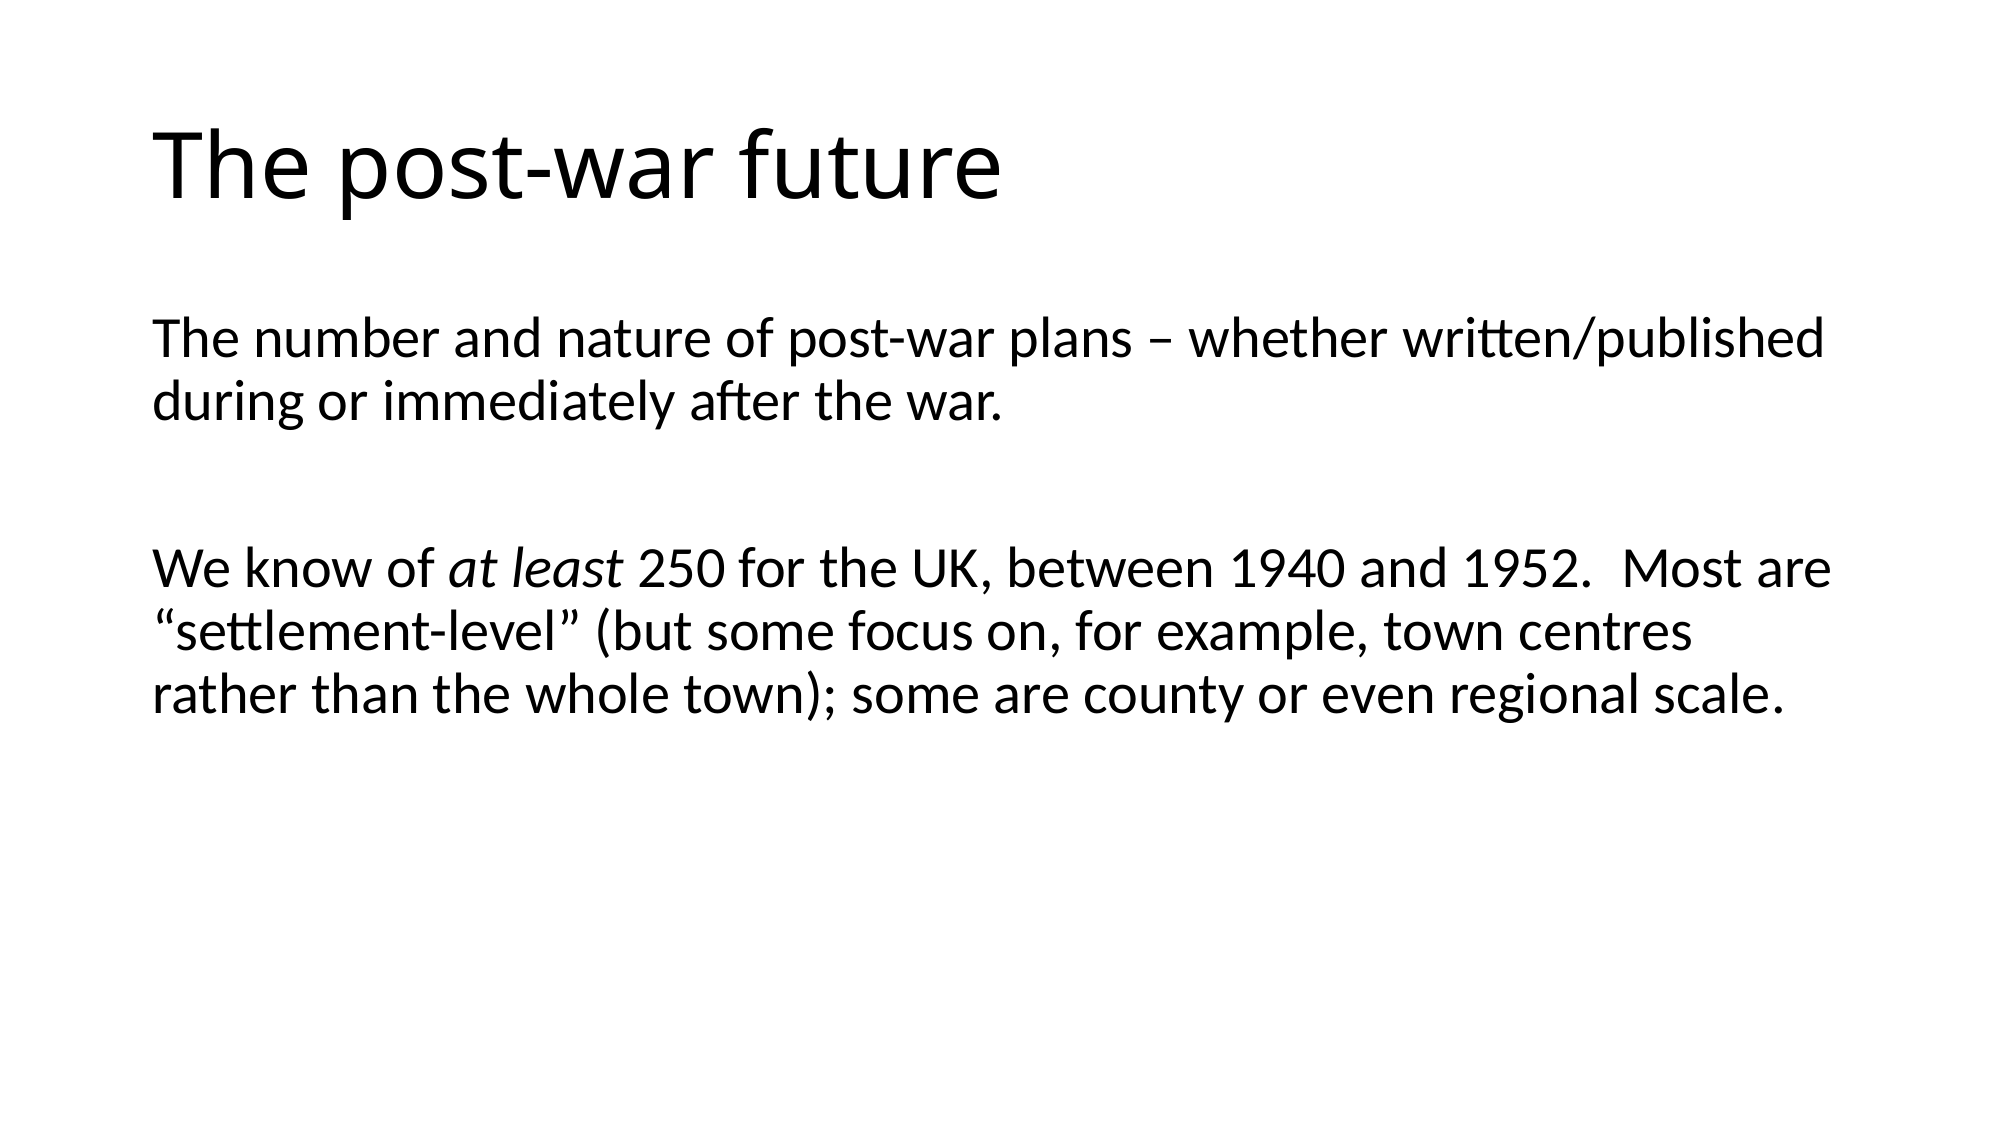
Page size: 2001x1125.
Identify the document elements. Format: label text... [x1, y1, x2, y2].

title The post-war future [137, 59, 1863, 278]
list The number and nature of post-war plans – whether written/published during or immediately after the war. We know of at least 250 for the UK, between 1940 and 1952. Most are “settlement-level” (but some focus on, for example, town centres rather than the whole town); some are county or even regional scale. [137, 299, 1863, 1014]
